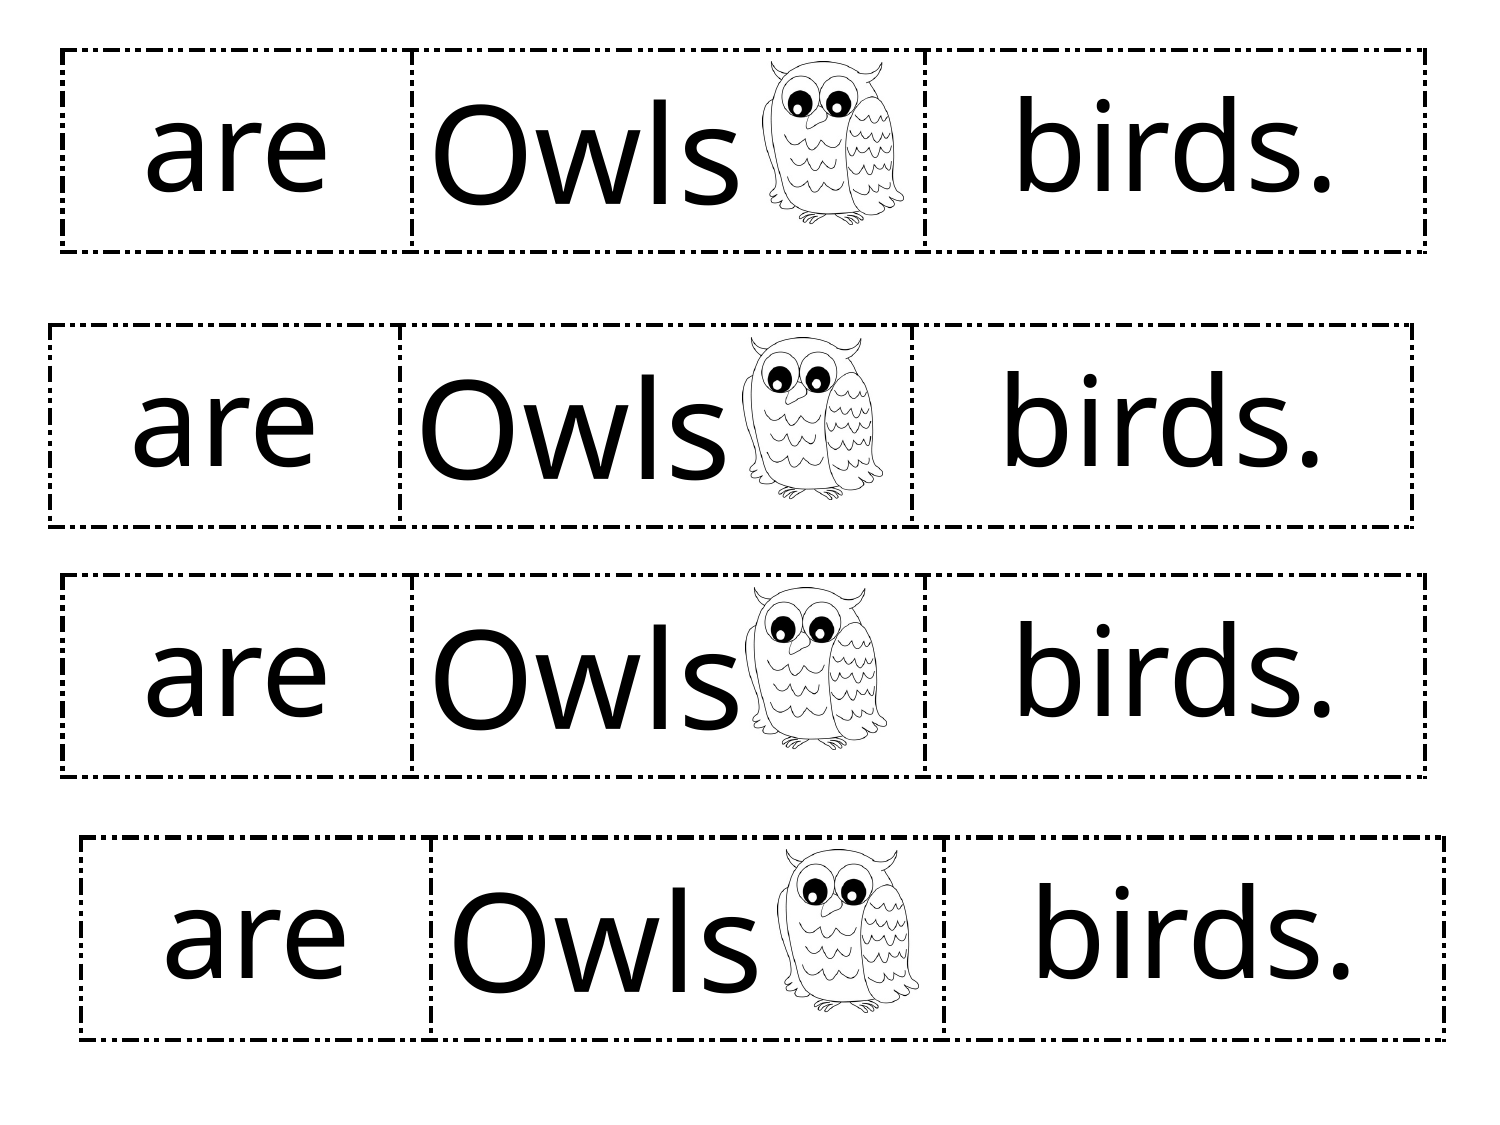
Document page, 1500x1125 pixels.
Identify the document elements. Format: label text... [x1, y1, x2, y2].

table_header Owls [431, 838, 944, 1040]
table_header Owls [412, 50, 925, 252]
table_header are [81, 838, 431, 1040]
table_header birds. [944, 838, 1444, 1040]
picture [762, 61, 904, 225]
picture [745, 587, 887, 751]
table_header birds. [925, 575, 1425, 777]
table_header are [62, 575, 412, 777]
picture [776, 849, 919, 1013]
table_header are [50, 325, 400, 527]
table_header Owls [412, 575, 925, 777]
table_header birds. [912, 325, 1412, 527]
table_header Owls [400, 325, 912, 527]
table_header birds. [925, 50, 1425, 252]
table_header are [62, 50, 412, 252]
picture [741, 337, 884, 501]
